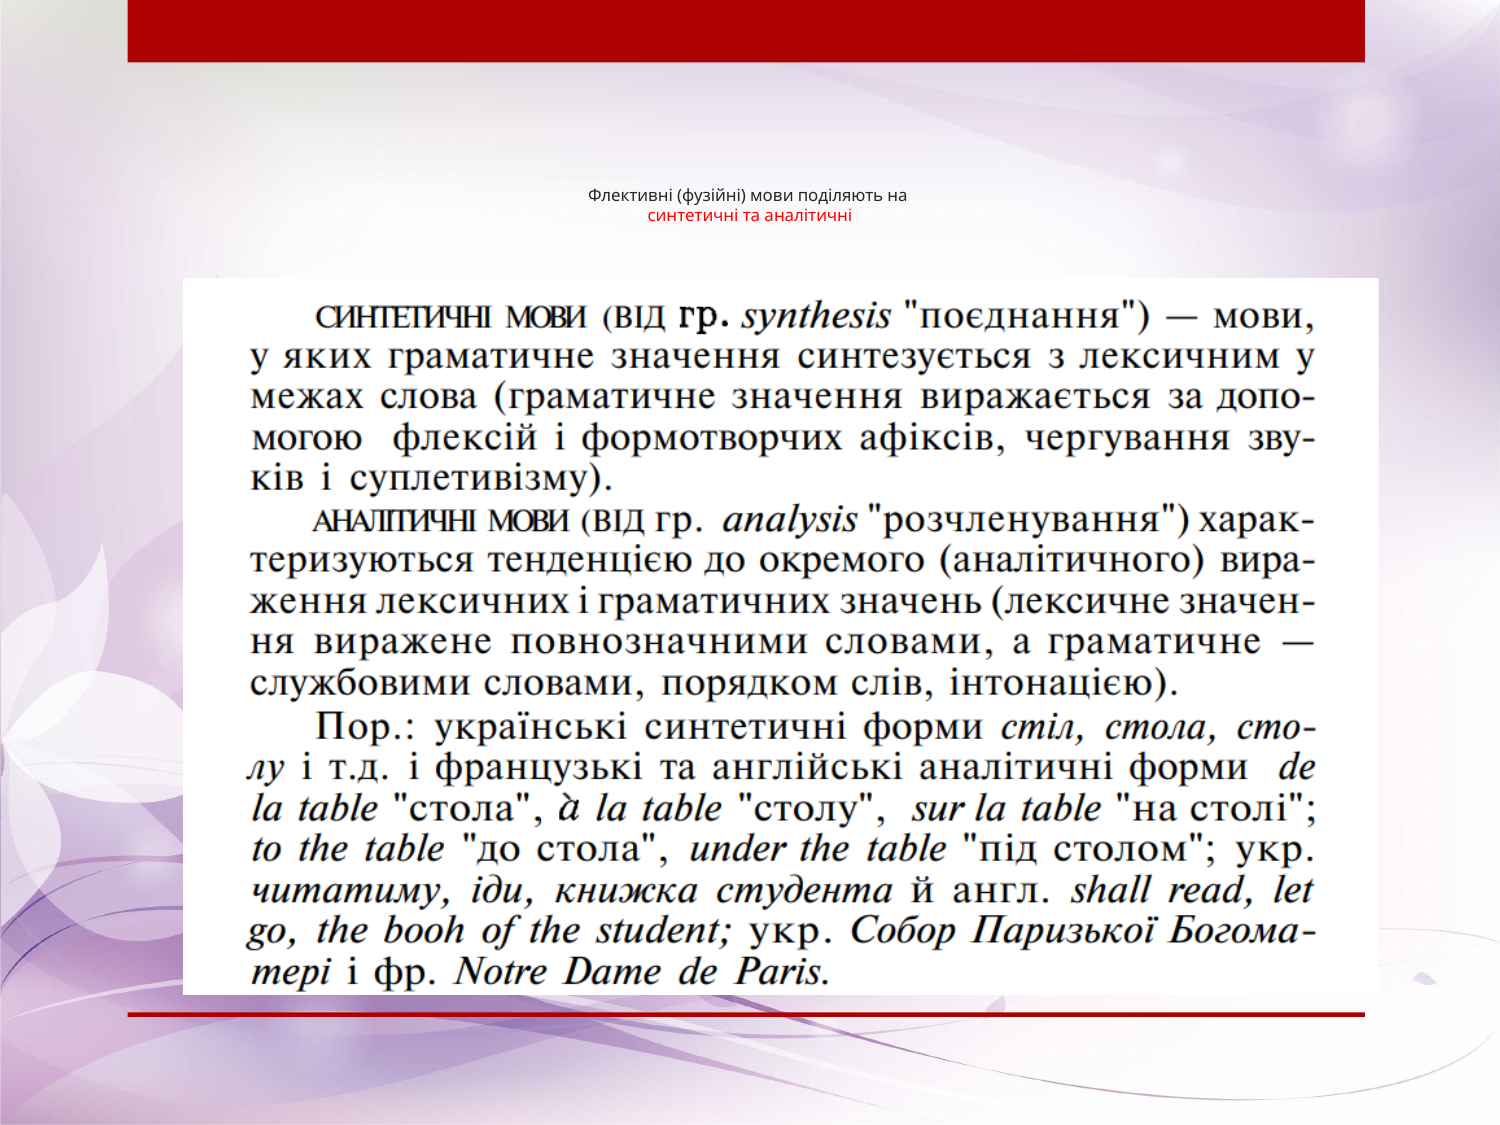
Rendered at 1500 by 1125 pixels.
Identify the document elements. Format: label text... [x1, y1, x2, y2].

title Флективні (фузійні) мови поділяють на синтетичні та аналітичні [75, 152, 1425, 233]
picture [0, 0, 1500, 1125]
